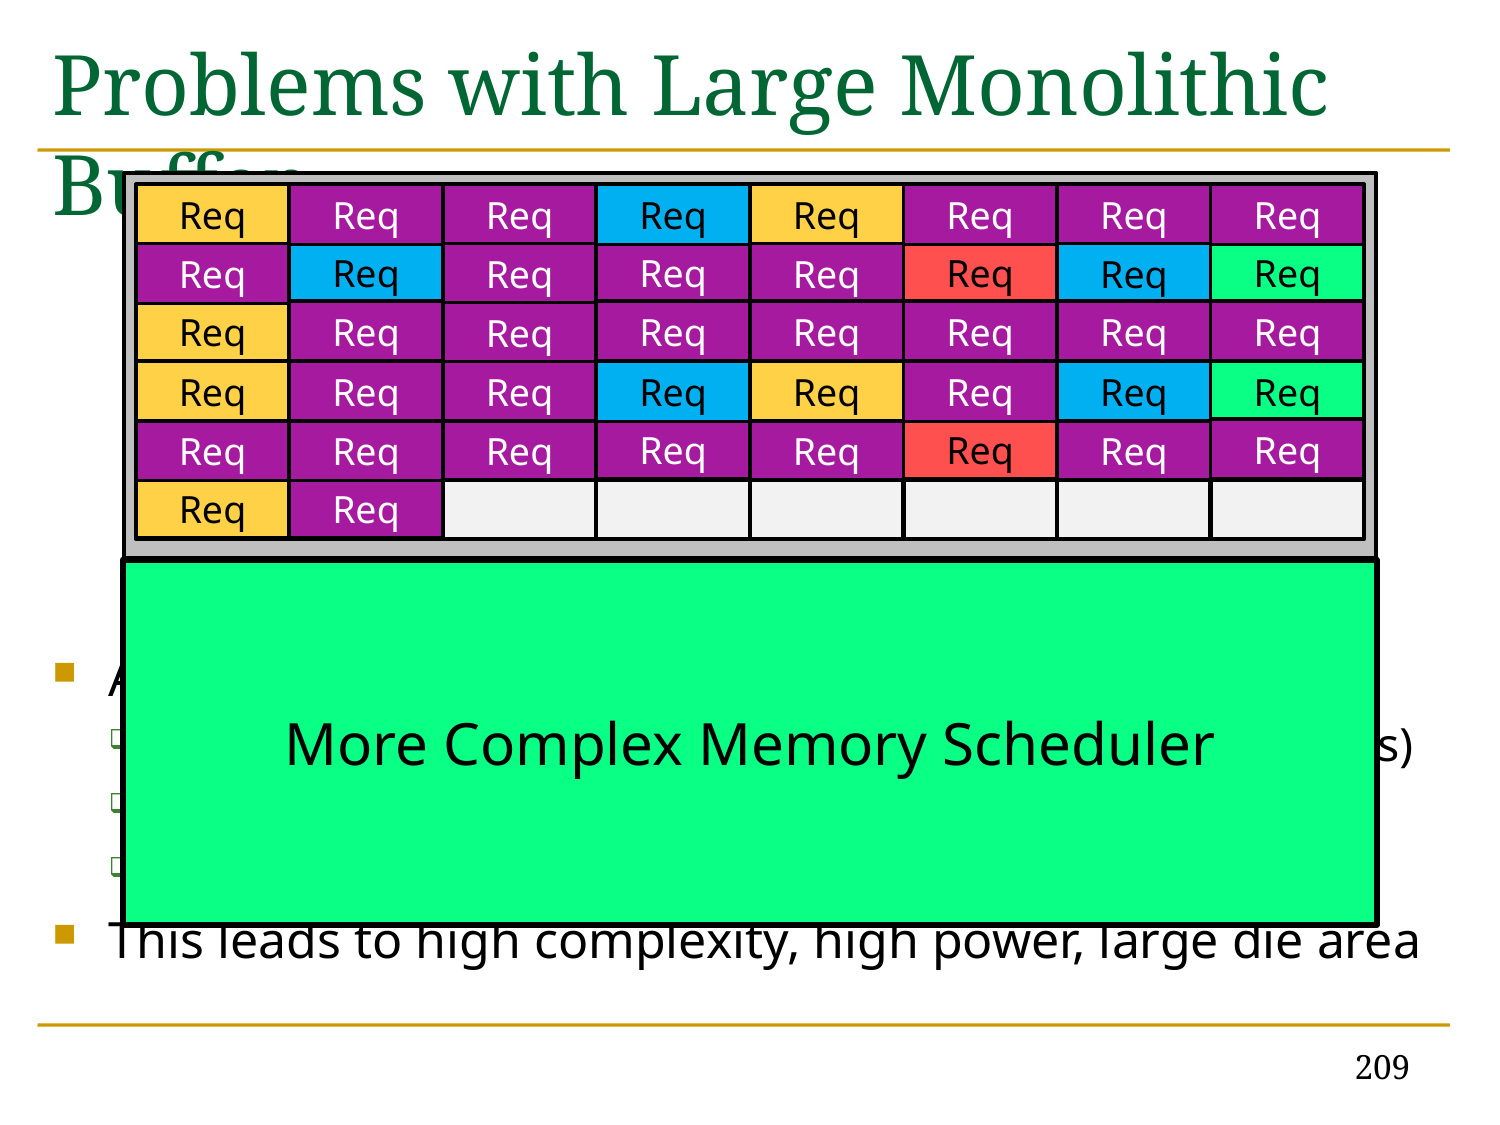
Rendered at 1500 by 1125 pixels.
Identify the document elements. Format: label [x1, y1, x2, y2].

text_box [122, 171, 1378, 925]
slide_number [1074, 1023, 1426, 1100]
title [37, 24, 1451, 150]
list [37, 150, 1451, 1026]
